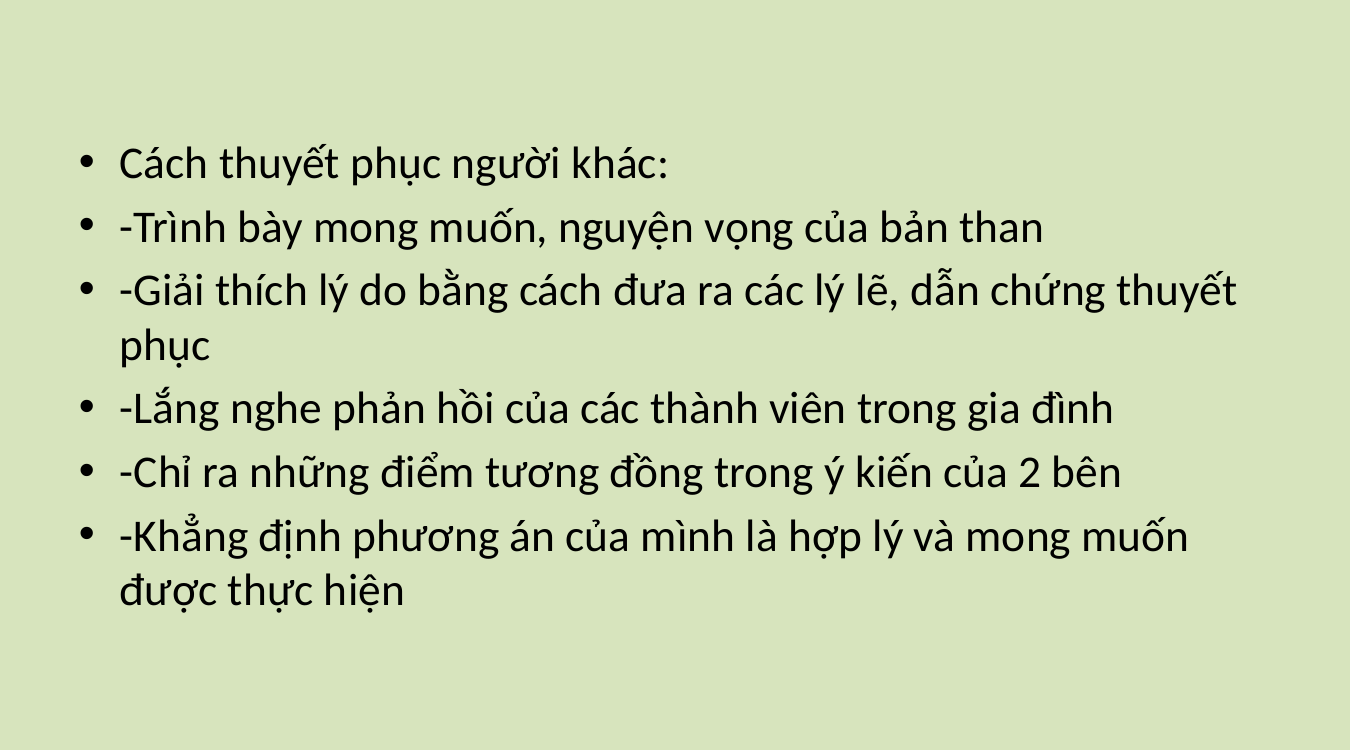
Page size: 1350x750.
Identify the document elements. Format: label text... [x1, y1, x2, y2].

list Cách thuyết phục người khác: -Trình bày mong muốn, nguyện vọng của bản than -Giải thích lý do bằng cách đưa ra các lý lẽ, dẫn chứng thuyết phục -Lắng nghe phản hồi của các thành viên trong gia đình -Chỉ ra những điểm tương đồng trong ý kiến của 2 bên -Khẳng định phương án của mình là hợp lý và mong muốn được thực hiện [67, 127, 1283, 623]
